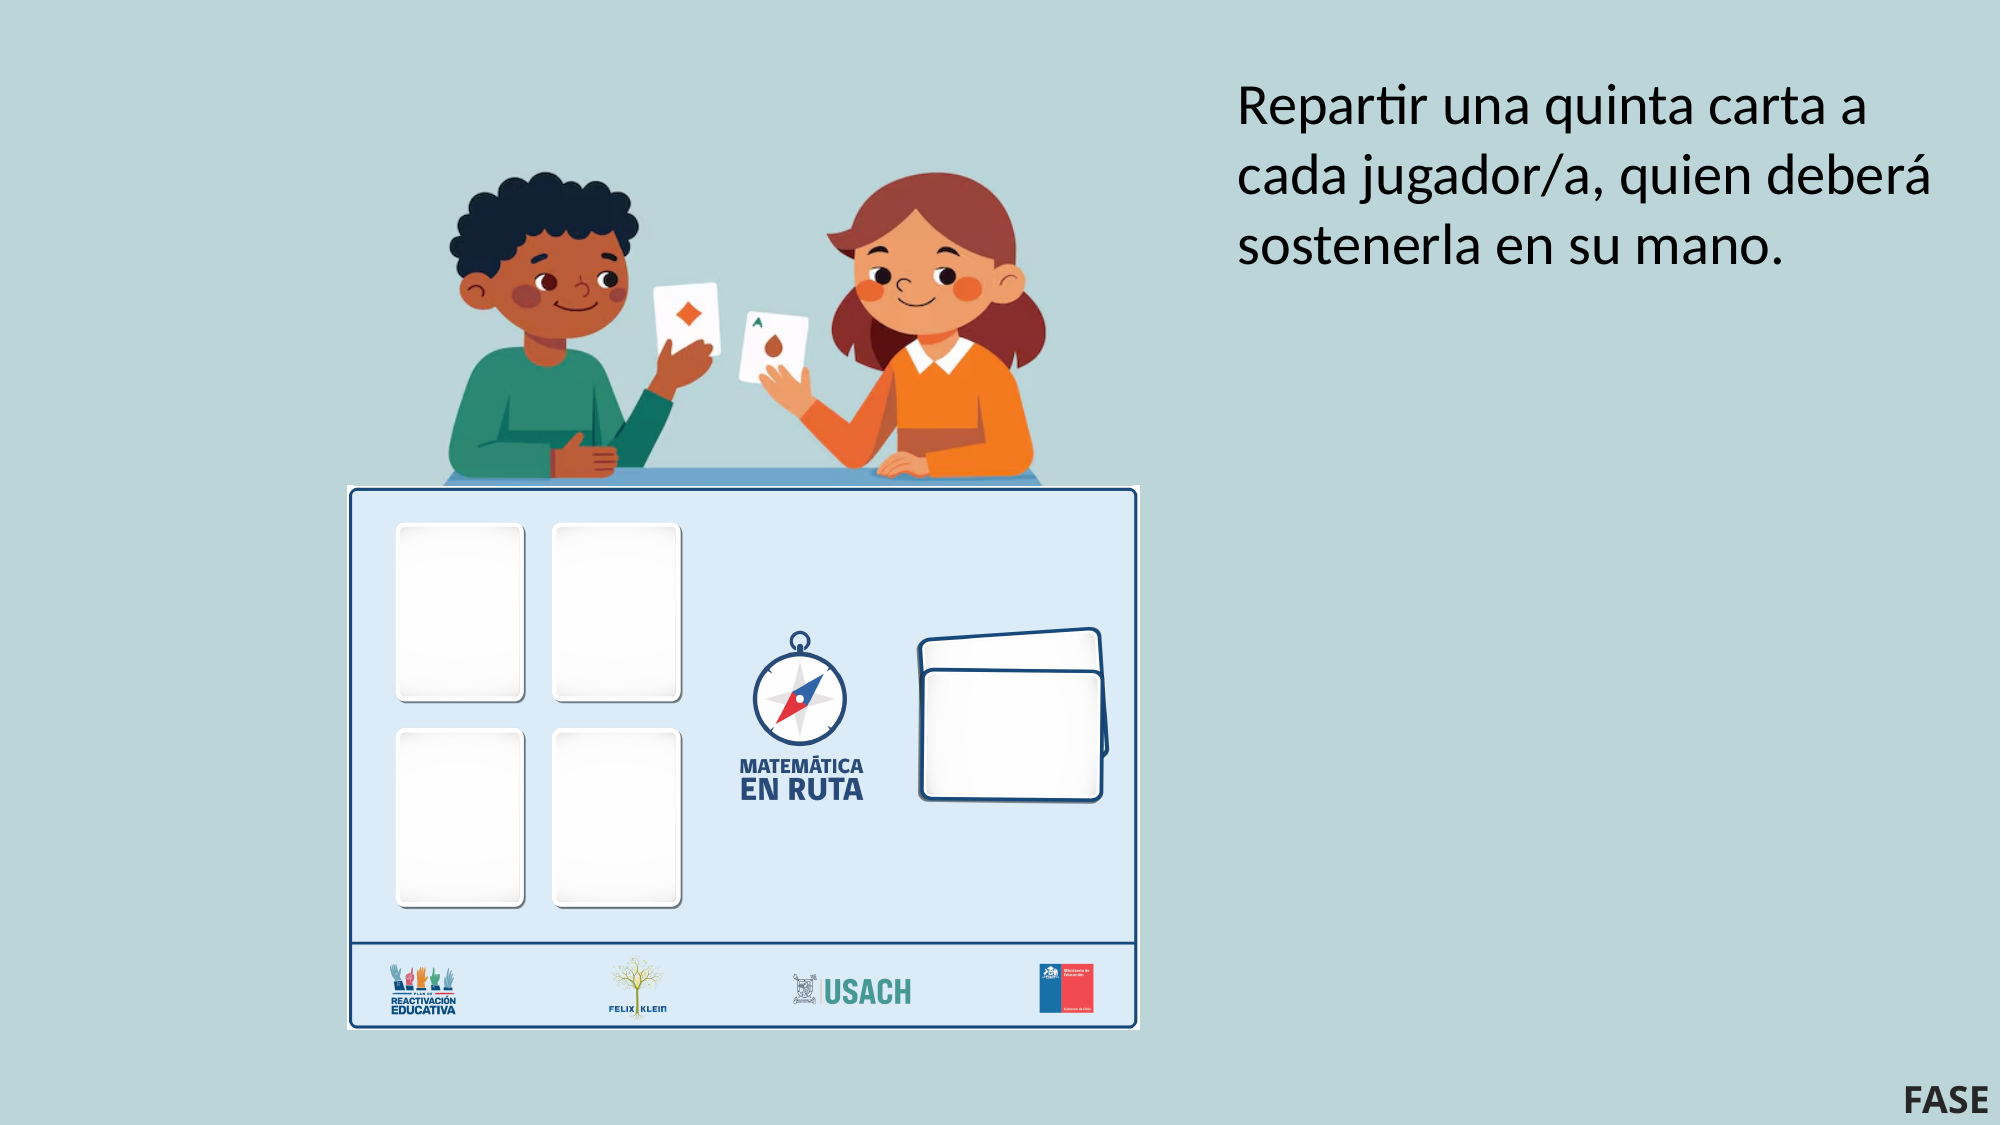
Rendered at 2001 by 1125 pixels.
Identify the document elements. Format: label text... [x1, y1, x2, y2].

text_box Repartir una quinta carta a cada jugador/a, quien deberá sostenerla en su mano. [1223, 58, 1958, 284]
picture [346, 139, 1140, 1030]
text_box FASE 1 [1887, 1068, 2000, 1125]
